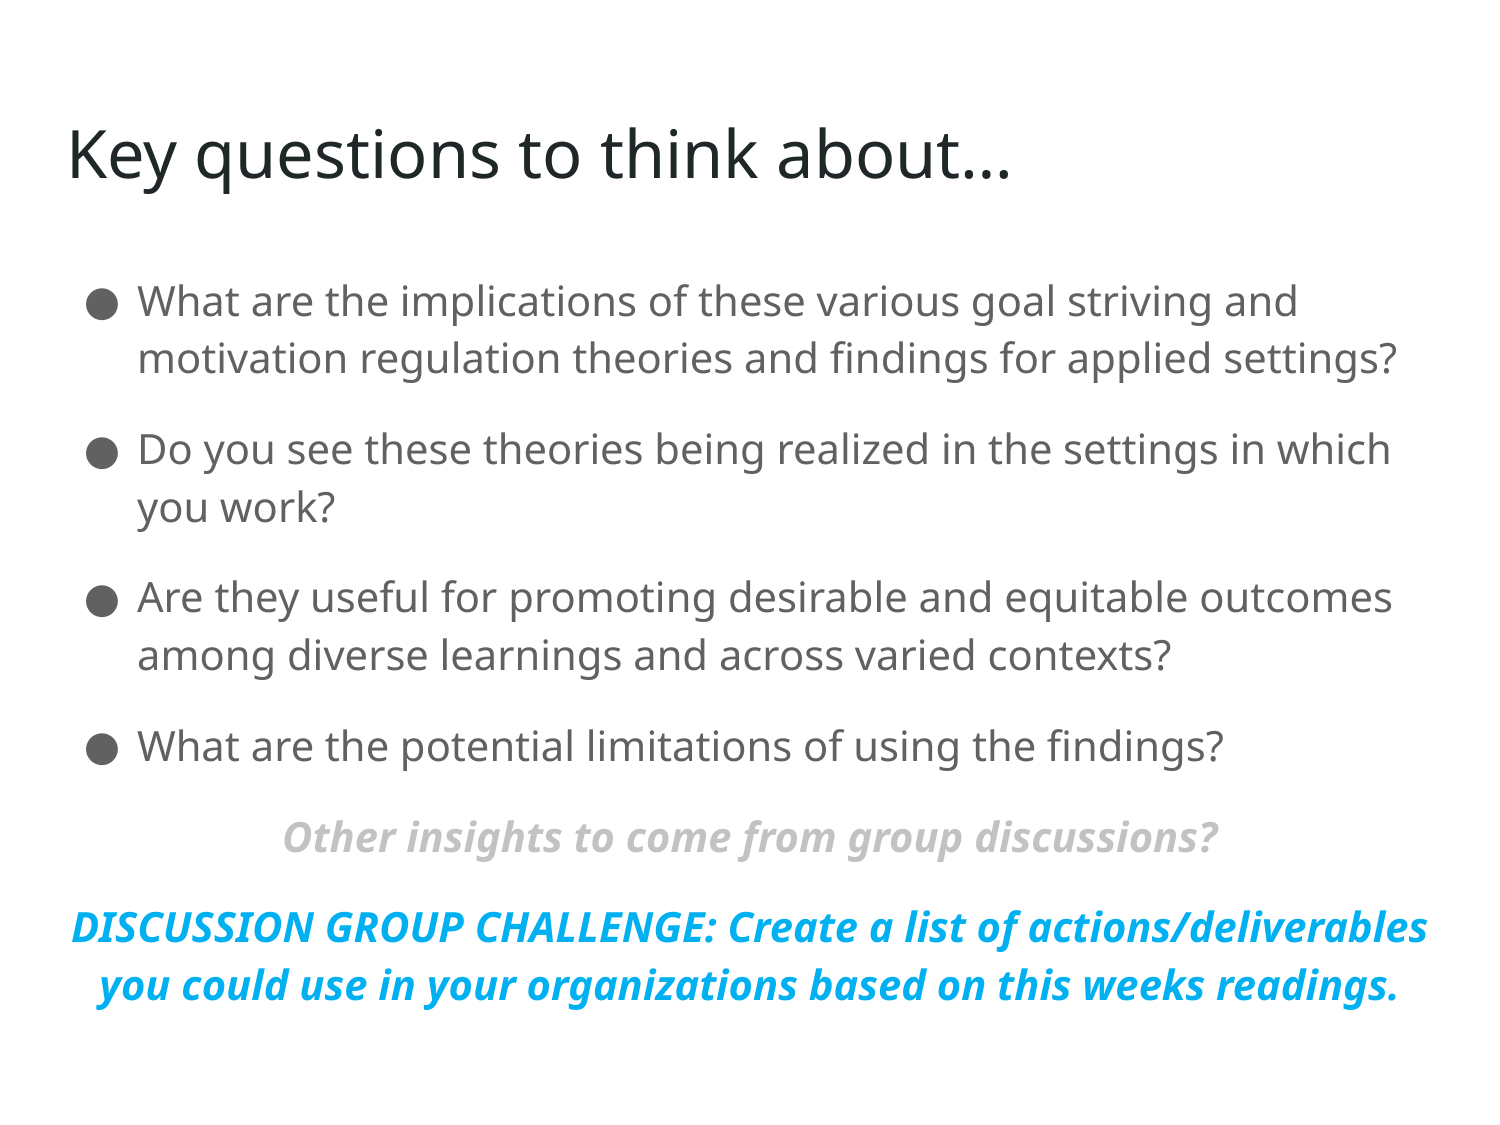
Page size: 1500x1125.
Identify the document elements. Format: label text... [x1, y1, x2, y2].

list What are the implications of these various goal striving and motivation regulation theories and findings for applied settings? Do you see these theories being realized in the settings in which you work? Are they useful for promoting desirable and equitable outcomes among diverse learnings and across varied contexts? What are the potential limitations of using the findings? Other insights to come from group discussions? DISCUSSION GROUP CHALLENGE: Create a list of actions/deliverables you could use in your organizations based on this weeks readings. [51, 252, 1449, 1088]
title Key questions to think about… [51, 97, 1449, 223]
